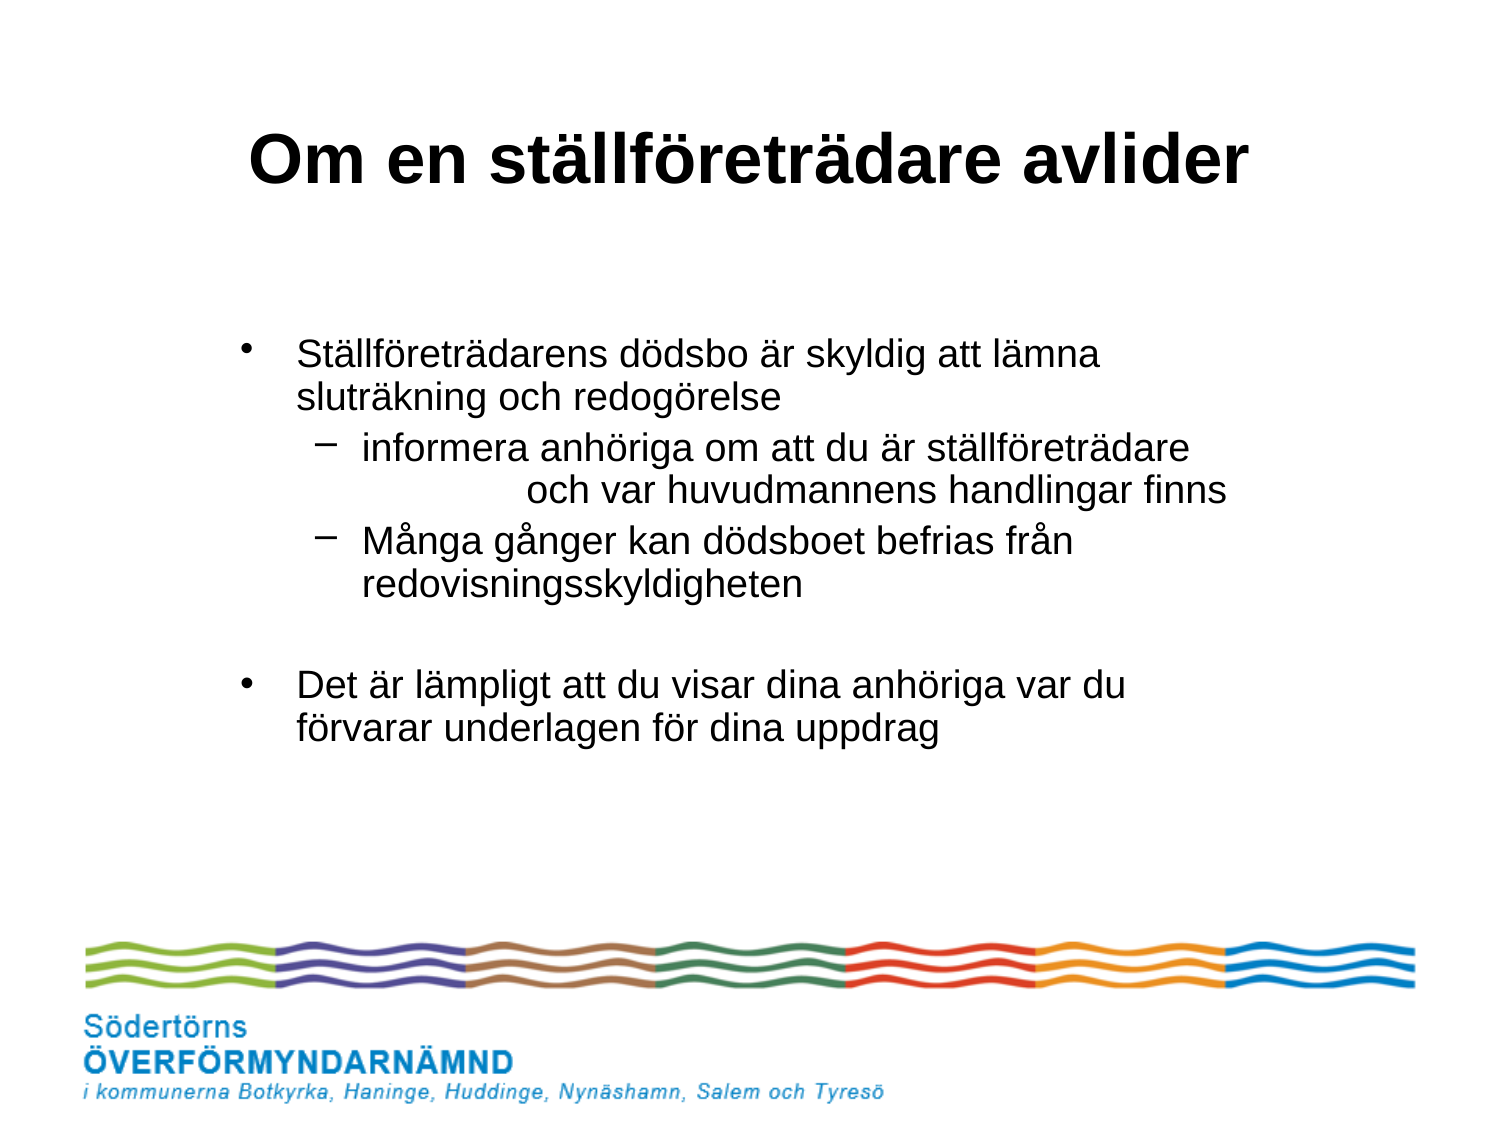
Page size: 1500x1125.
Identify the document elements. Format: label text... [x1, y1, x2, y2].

picture [64, 931, 1436, 1118]
title Om en ställföreträdare avlider [112, 89, 1388, 220]
subtitle Ställföreträdarens dödsbo är skyldig att lämna sluträkning och redogörelse informera anhöriga om att du är ställföreträdare och var huvudmannens handlingar finns Många gånger kan dödsboet befrias från redovisningsskyldigheten Det är lämpligt att du visar dina anhöriga var du förvarar underlagen för dina uppdrag [225, 326, 1275, 890]
